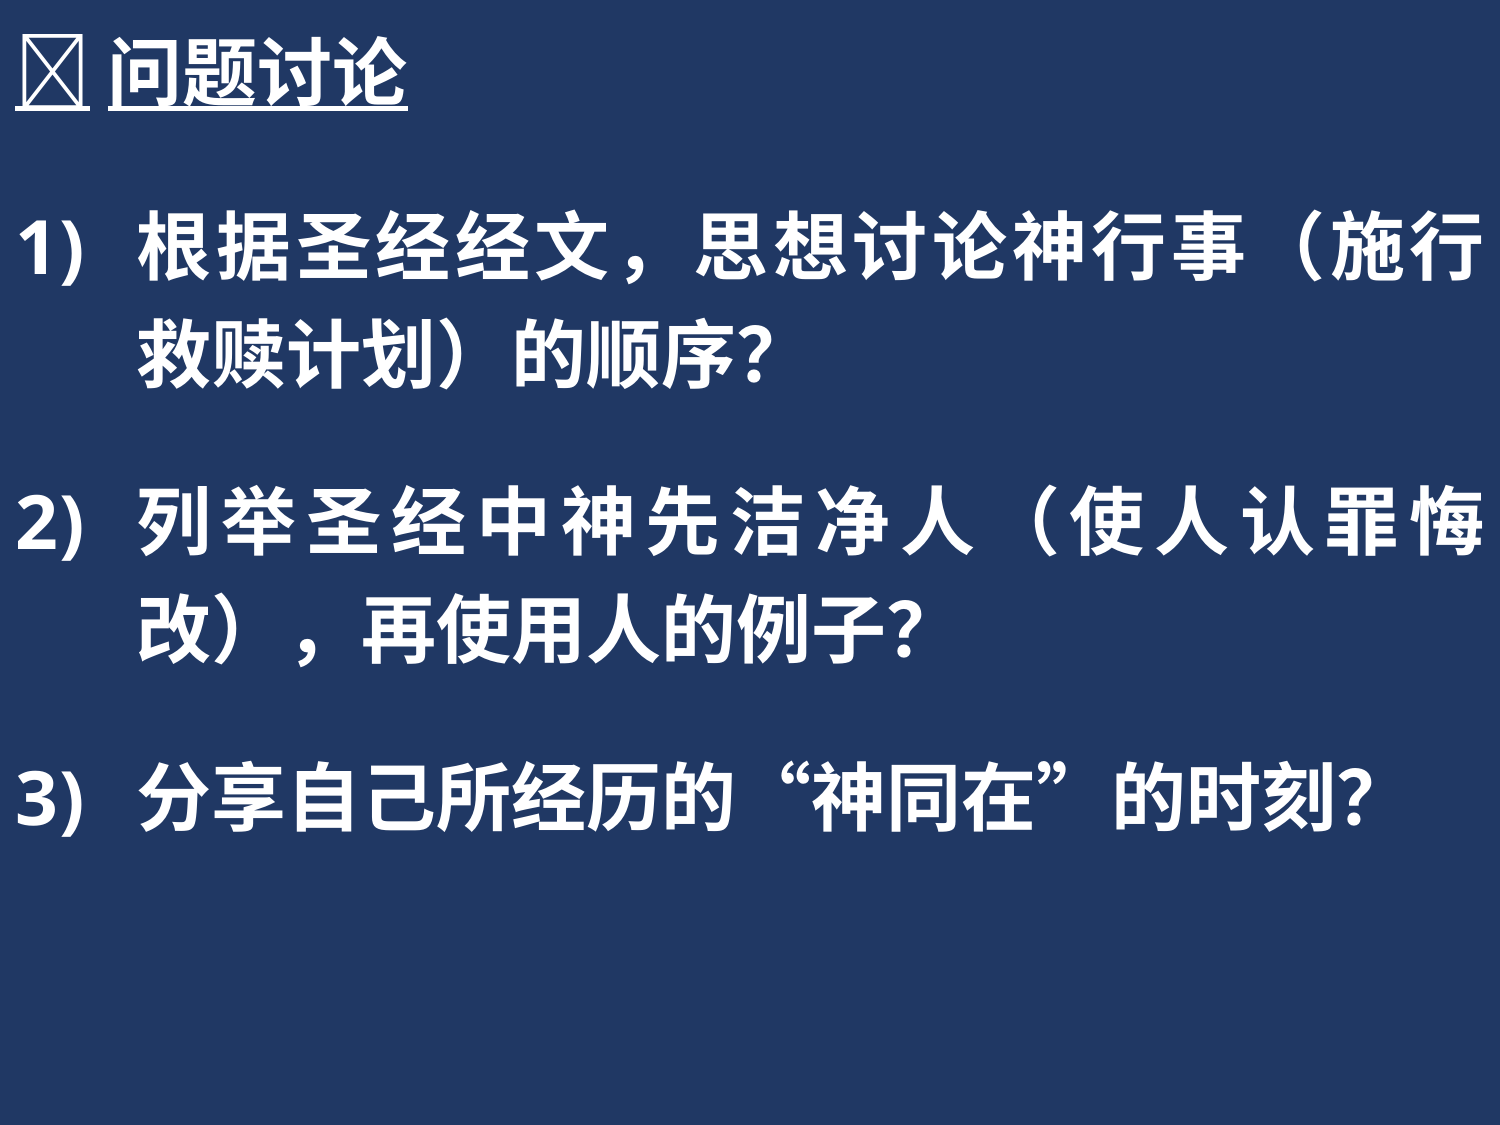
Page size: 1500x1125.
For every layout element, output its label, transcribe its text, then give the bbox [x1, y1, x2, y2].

list 问题讨论 根据圣经经文，思想讨论神行事（施行救赎计划）的顺序？ 列举圣经中神先洁净人（使人认罪悔改），再使用人的例子？ 分享自己所经历的“神同在”的时刻？ [0, 0, 1500, 1125]
